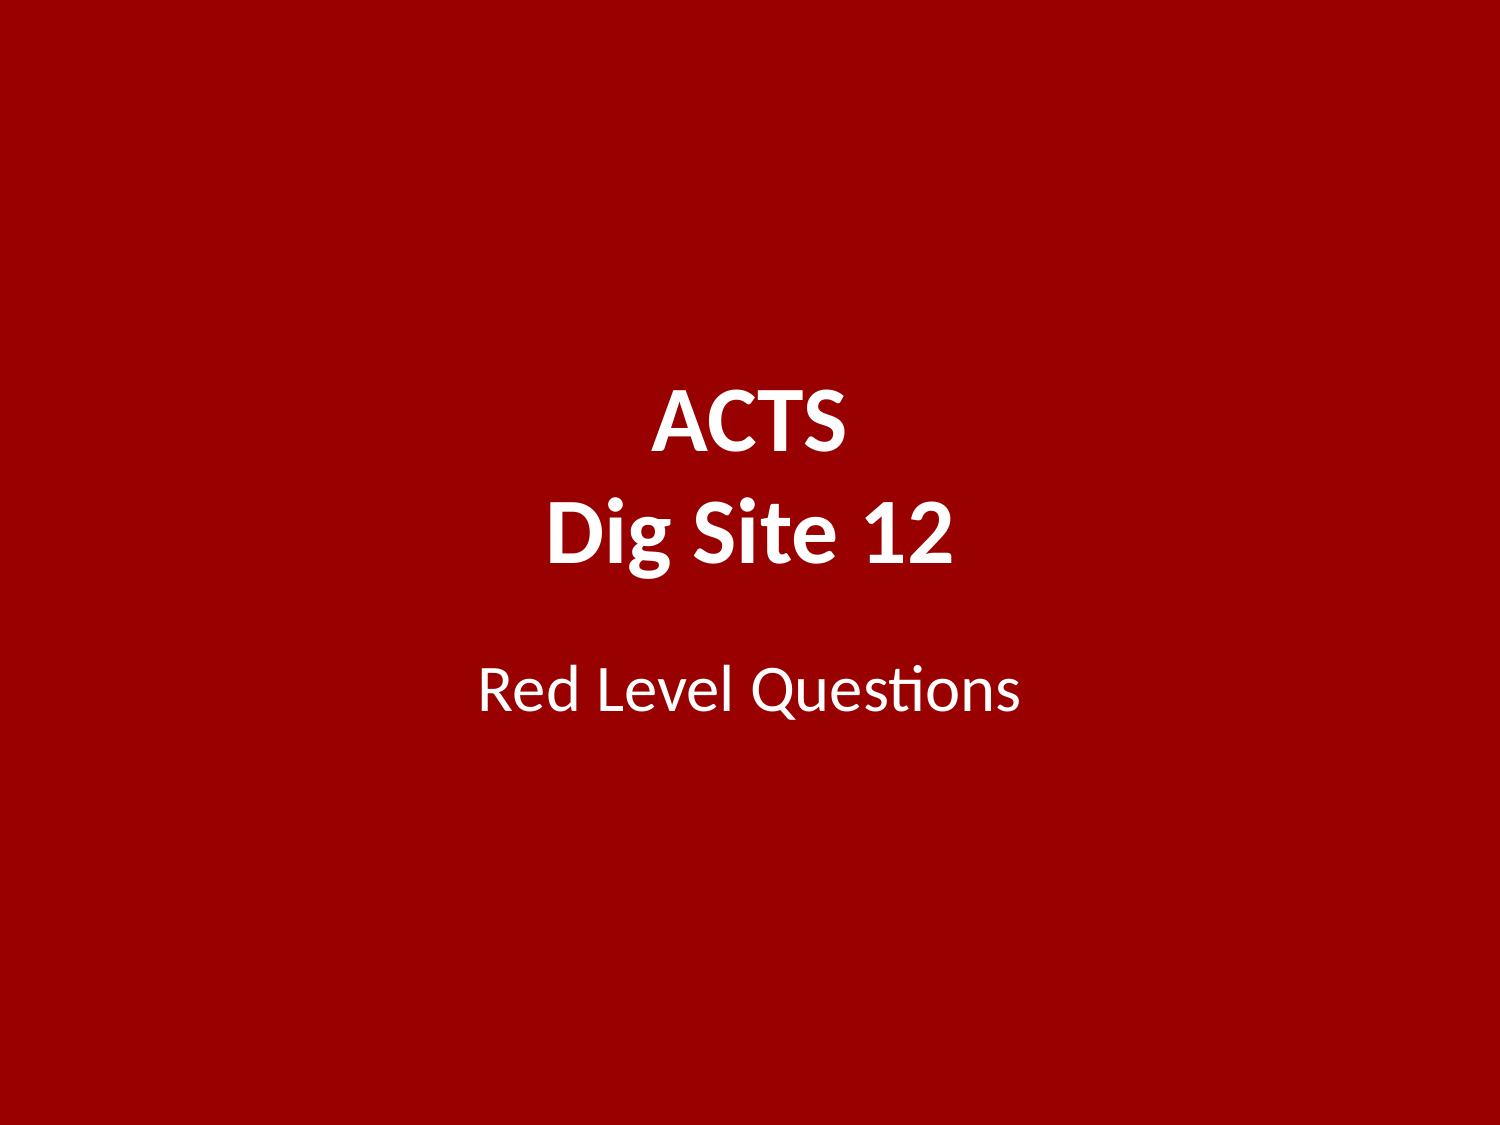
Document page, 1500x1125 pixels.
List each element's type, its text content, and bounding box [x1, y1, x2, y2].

subtitle Red Level Questions [225, 637, 1275, 925]
title ACTS Dig Site 12 [112, 349, 1388, 591]
